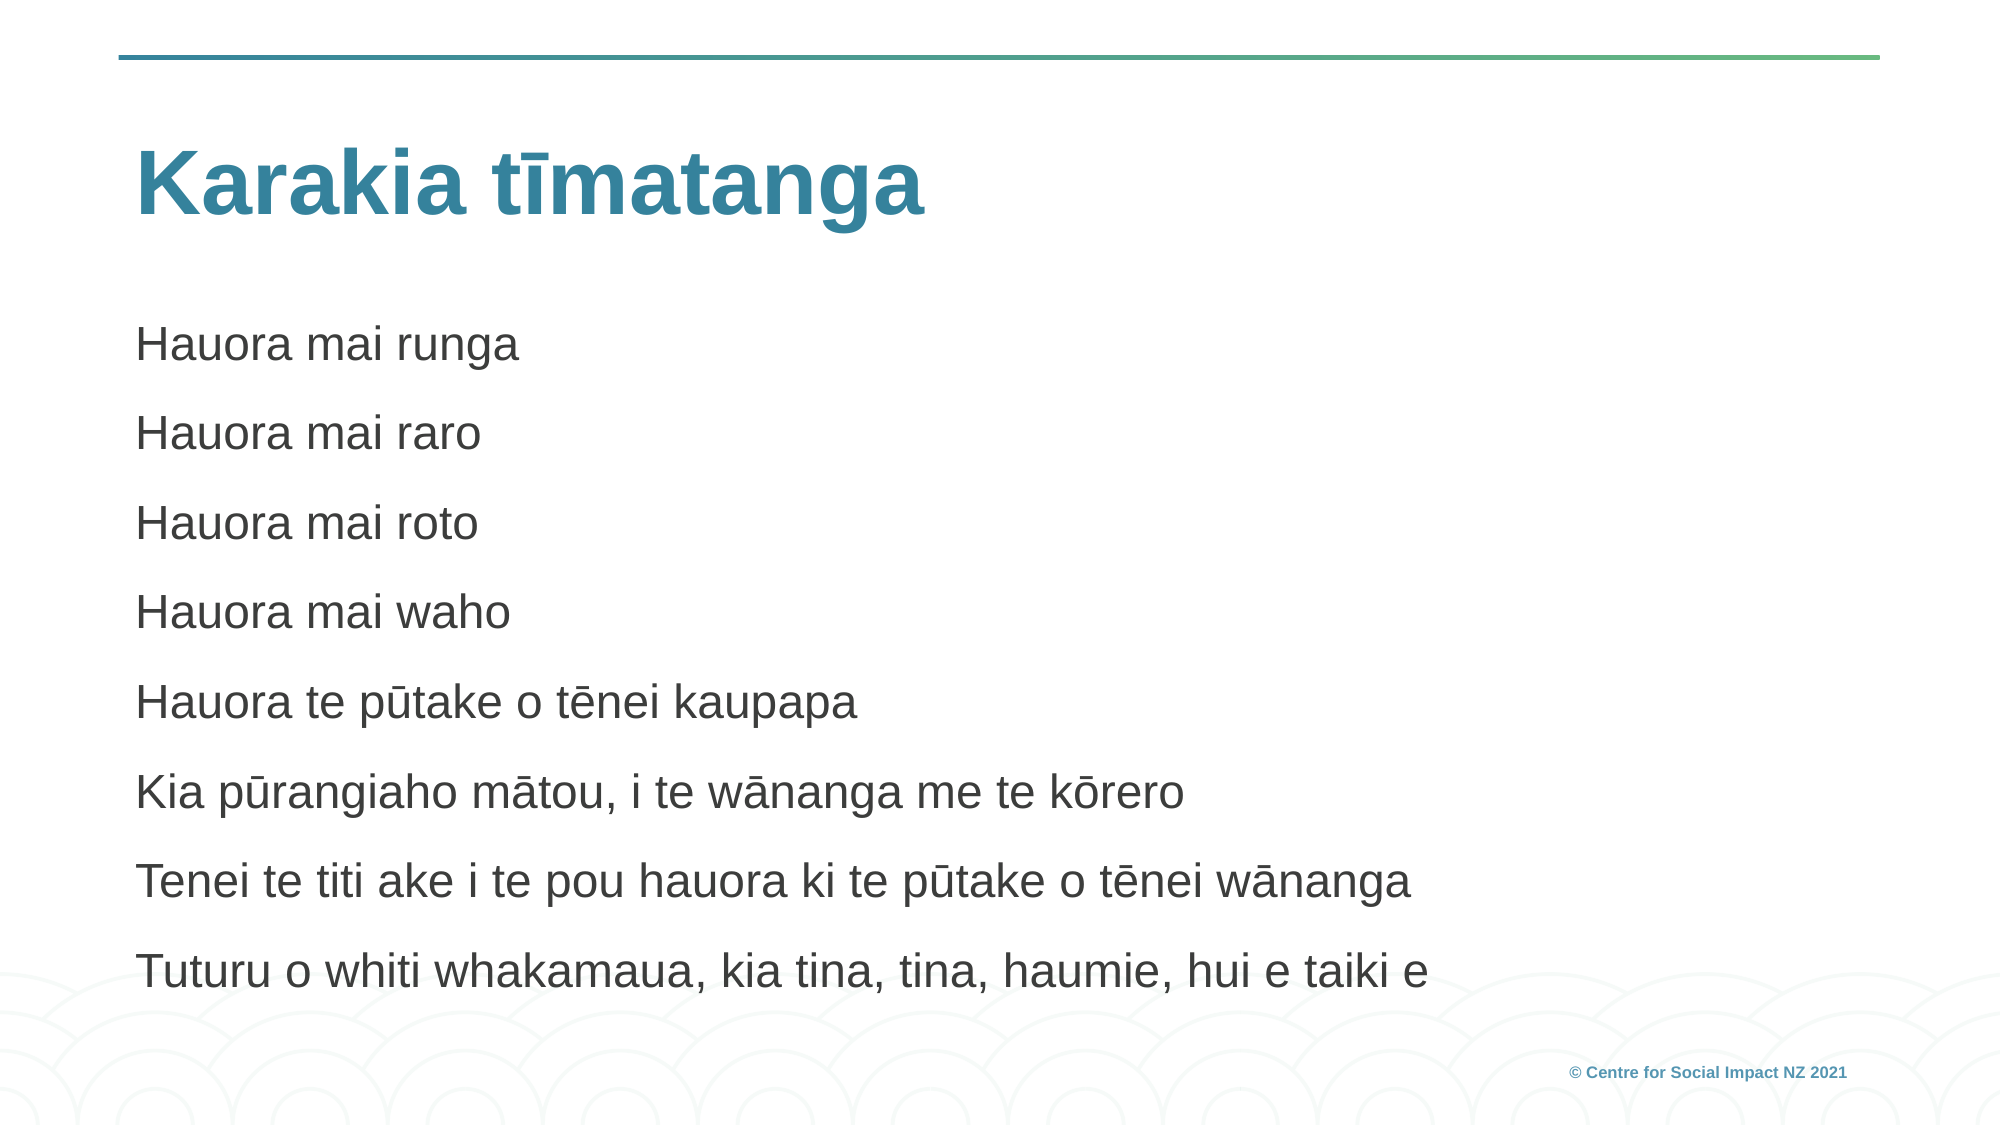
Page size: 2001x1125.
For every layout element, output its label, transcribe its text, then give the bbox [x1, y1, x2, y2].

title Karakia tīmatanga [120, 115, 1880, 254]
list Hauora mai runga Hauora mai raro Hauora mai roto Hauora mai waho Hauora te pūtake o tēnei kaupapa Kia pūrangiaho mātou, i te wānanga me te kōrero Tenei te titi ake i te pou hauora ki te pūtake o tēnei wānanga Tuturu o whiti whakamaua, kia tina, tina, haumie, hui e taiki e [120, 296, 1880, 1010]
